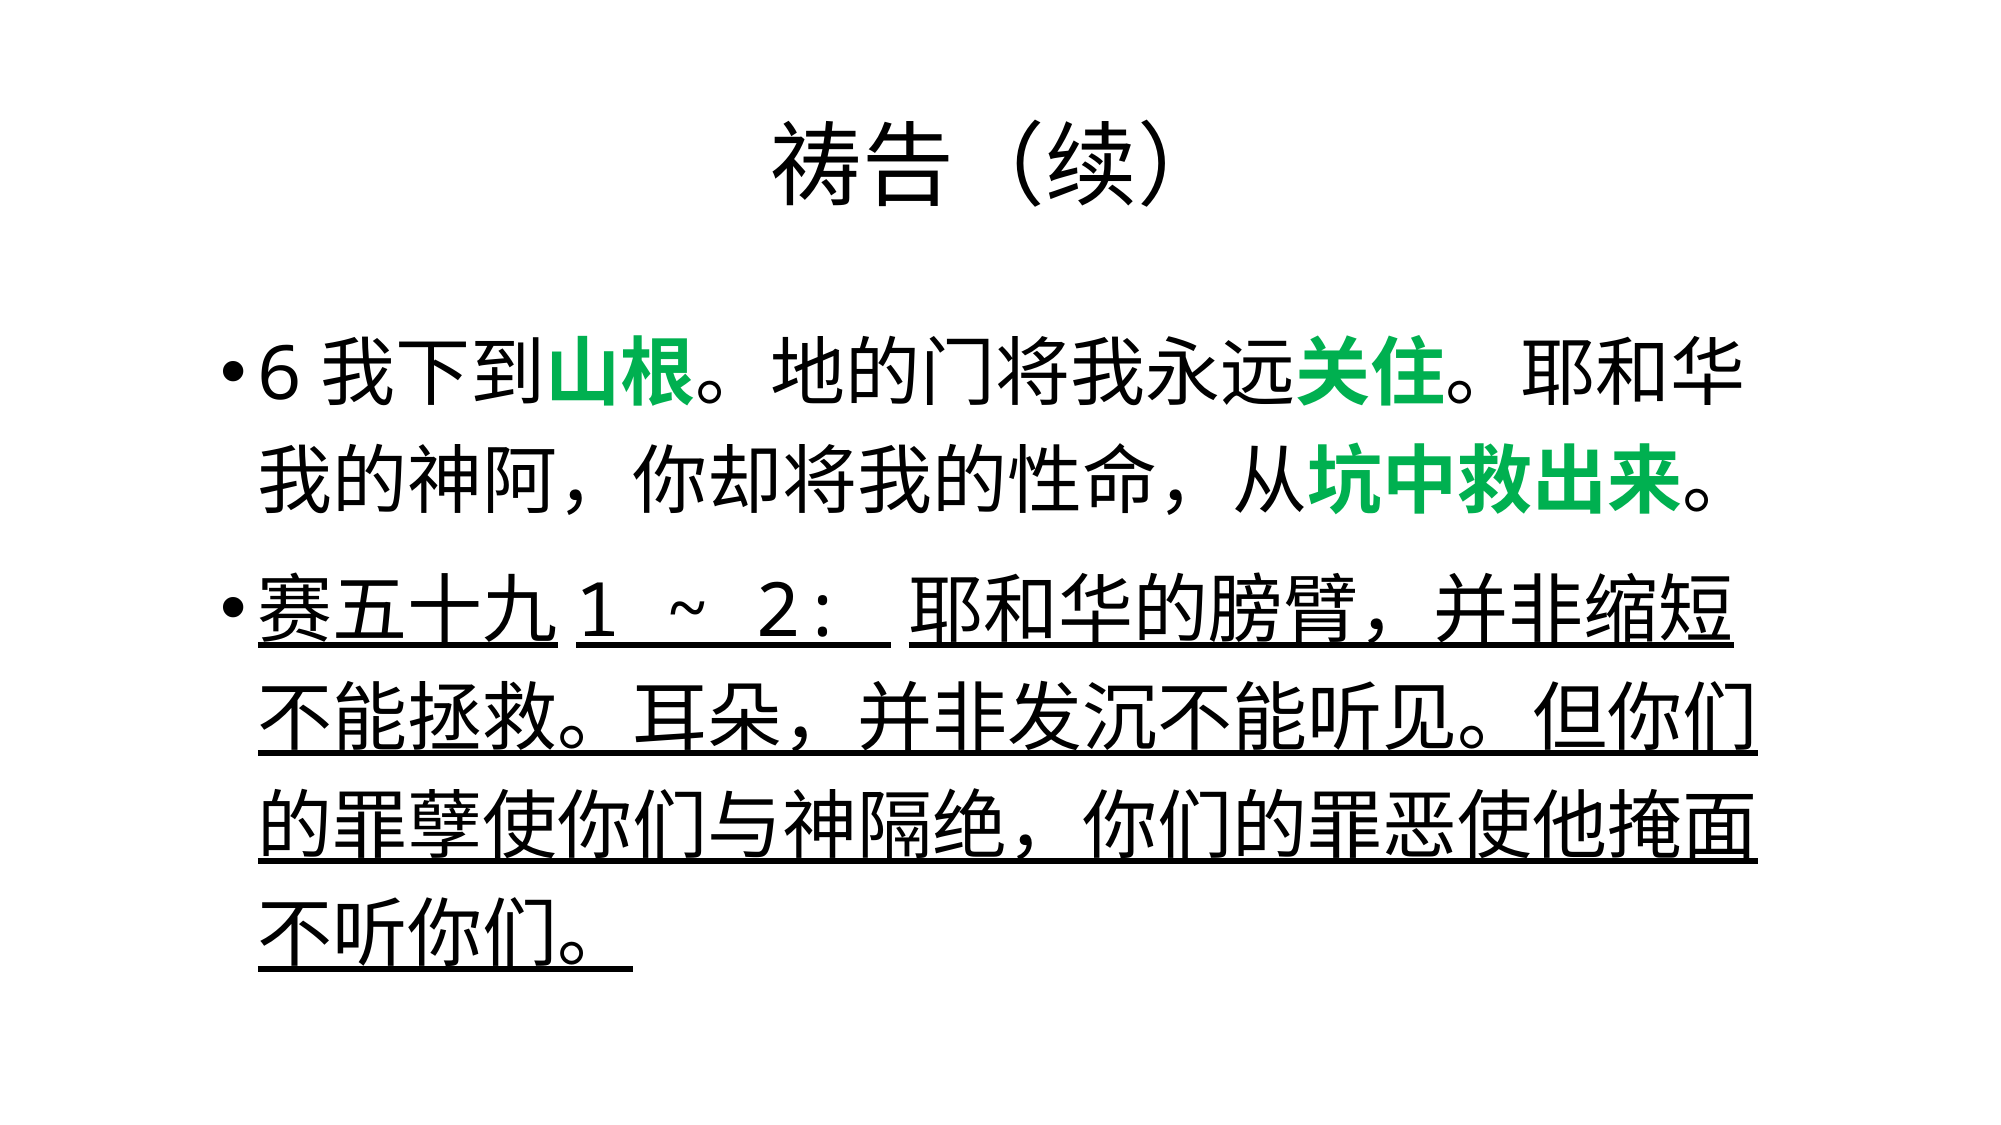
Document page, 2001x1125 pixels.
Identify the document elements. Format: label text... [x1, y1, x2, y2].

list 6我下到山根。地的门将我永远关住。耶和华我的神阿，你却将我的性命，从坑中救出来。 赛五十九1 ~ 2: 耶和华的膀臂，并非缩短不能拯救。耳朵，并非发沉不能听见。但你们的罪孽使你们与神隔绝，你们的罪恶使他掩面不听你们。 [205, 299, 1798, 1037]
title 祷告（续） [137, 59, 1863, 278]
